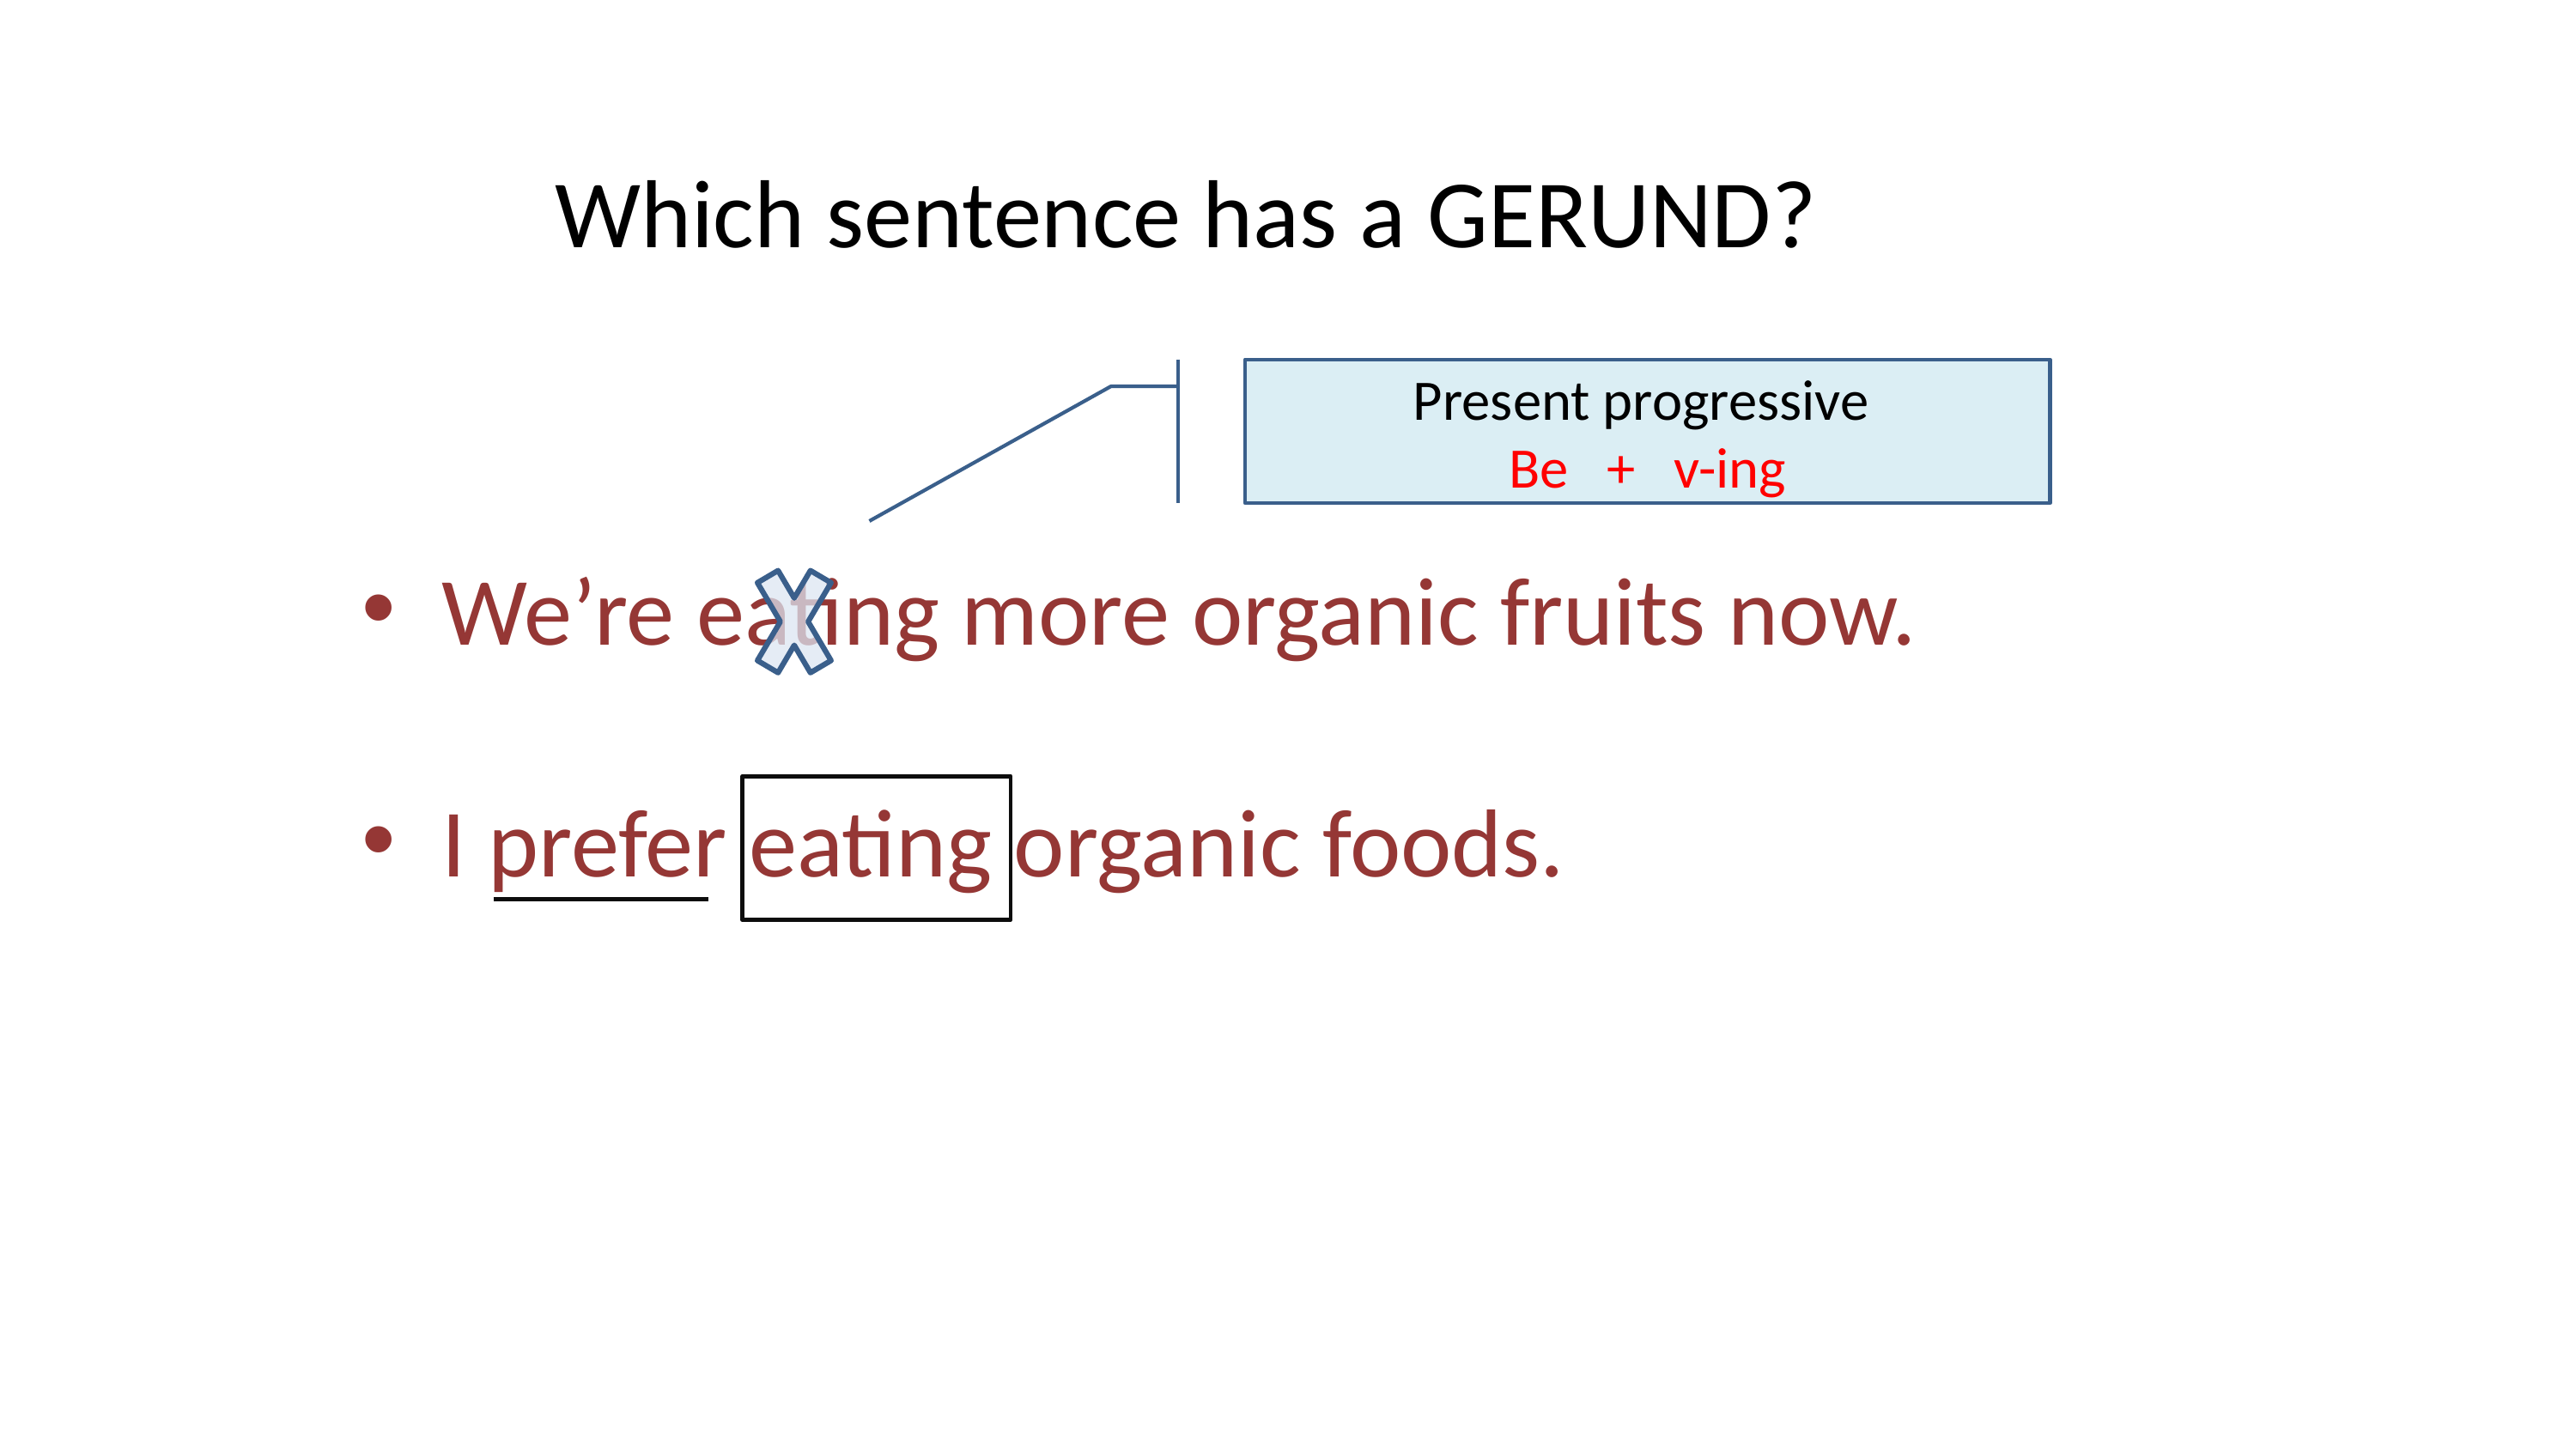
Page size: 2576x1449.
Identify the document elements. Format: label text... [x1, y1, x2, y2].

text_box [756, 568, 833, 675]
text_box Present progressive Be + v-ing [1243, 358, 2052, 505]
text_box Present progressive Be + v-ing [868, 359, 1180, 523]
text_box We’re eating more organic fruits now. I prefer eating organic foods. [349, 542, 2227, 903]
text_box Which sentence has a GERUND? [246, 144, 2125, 274]
text_box [740, 774, 1012, 922]
